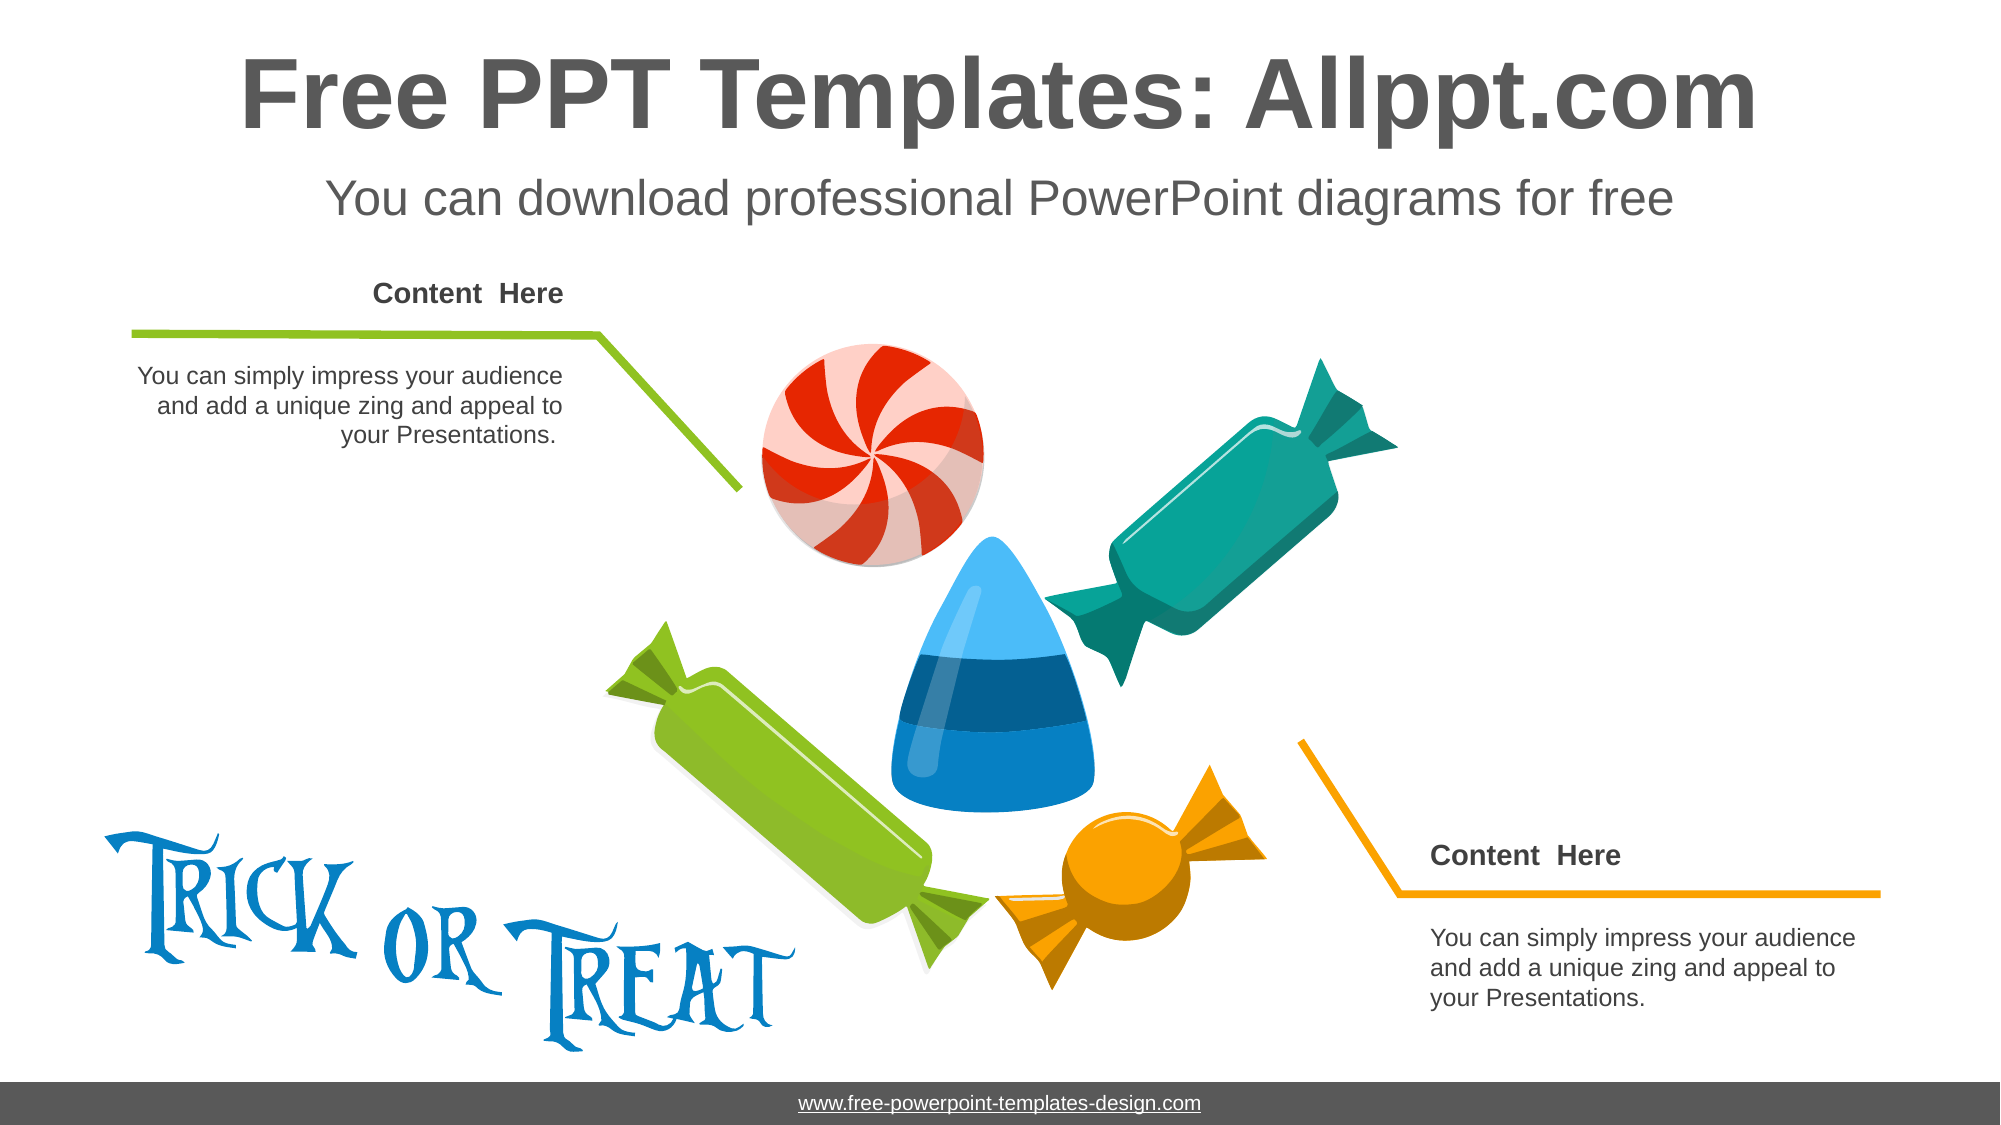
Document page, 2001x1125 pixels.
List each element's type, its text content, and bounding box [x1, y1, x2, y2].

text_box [1044, 358, 1399, 688]
title Free PPT Templates: Allppt.com [0, 32, 2000, 161]
text_box www.free-powerpoint-templates-design.com [0, 1082, 2000, 1123]
text_box [579, 334, 741, 490]
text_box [586, 651, 1006, 945]
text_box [1415, 828, 1877, 1021]
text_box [104, 831, 795, 1052]
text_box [760, 343, 985, 567]
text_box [1000, 753, 1263, 1002]
list You can download professional PowerPoint diagrams for free [0, 164, 2000, 234]
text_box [891, 536, 1095, 812]
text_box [117, 266, 579, 458]
text_box [1300, 740, 1631, 895]
